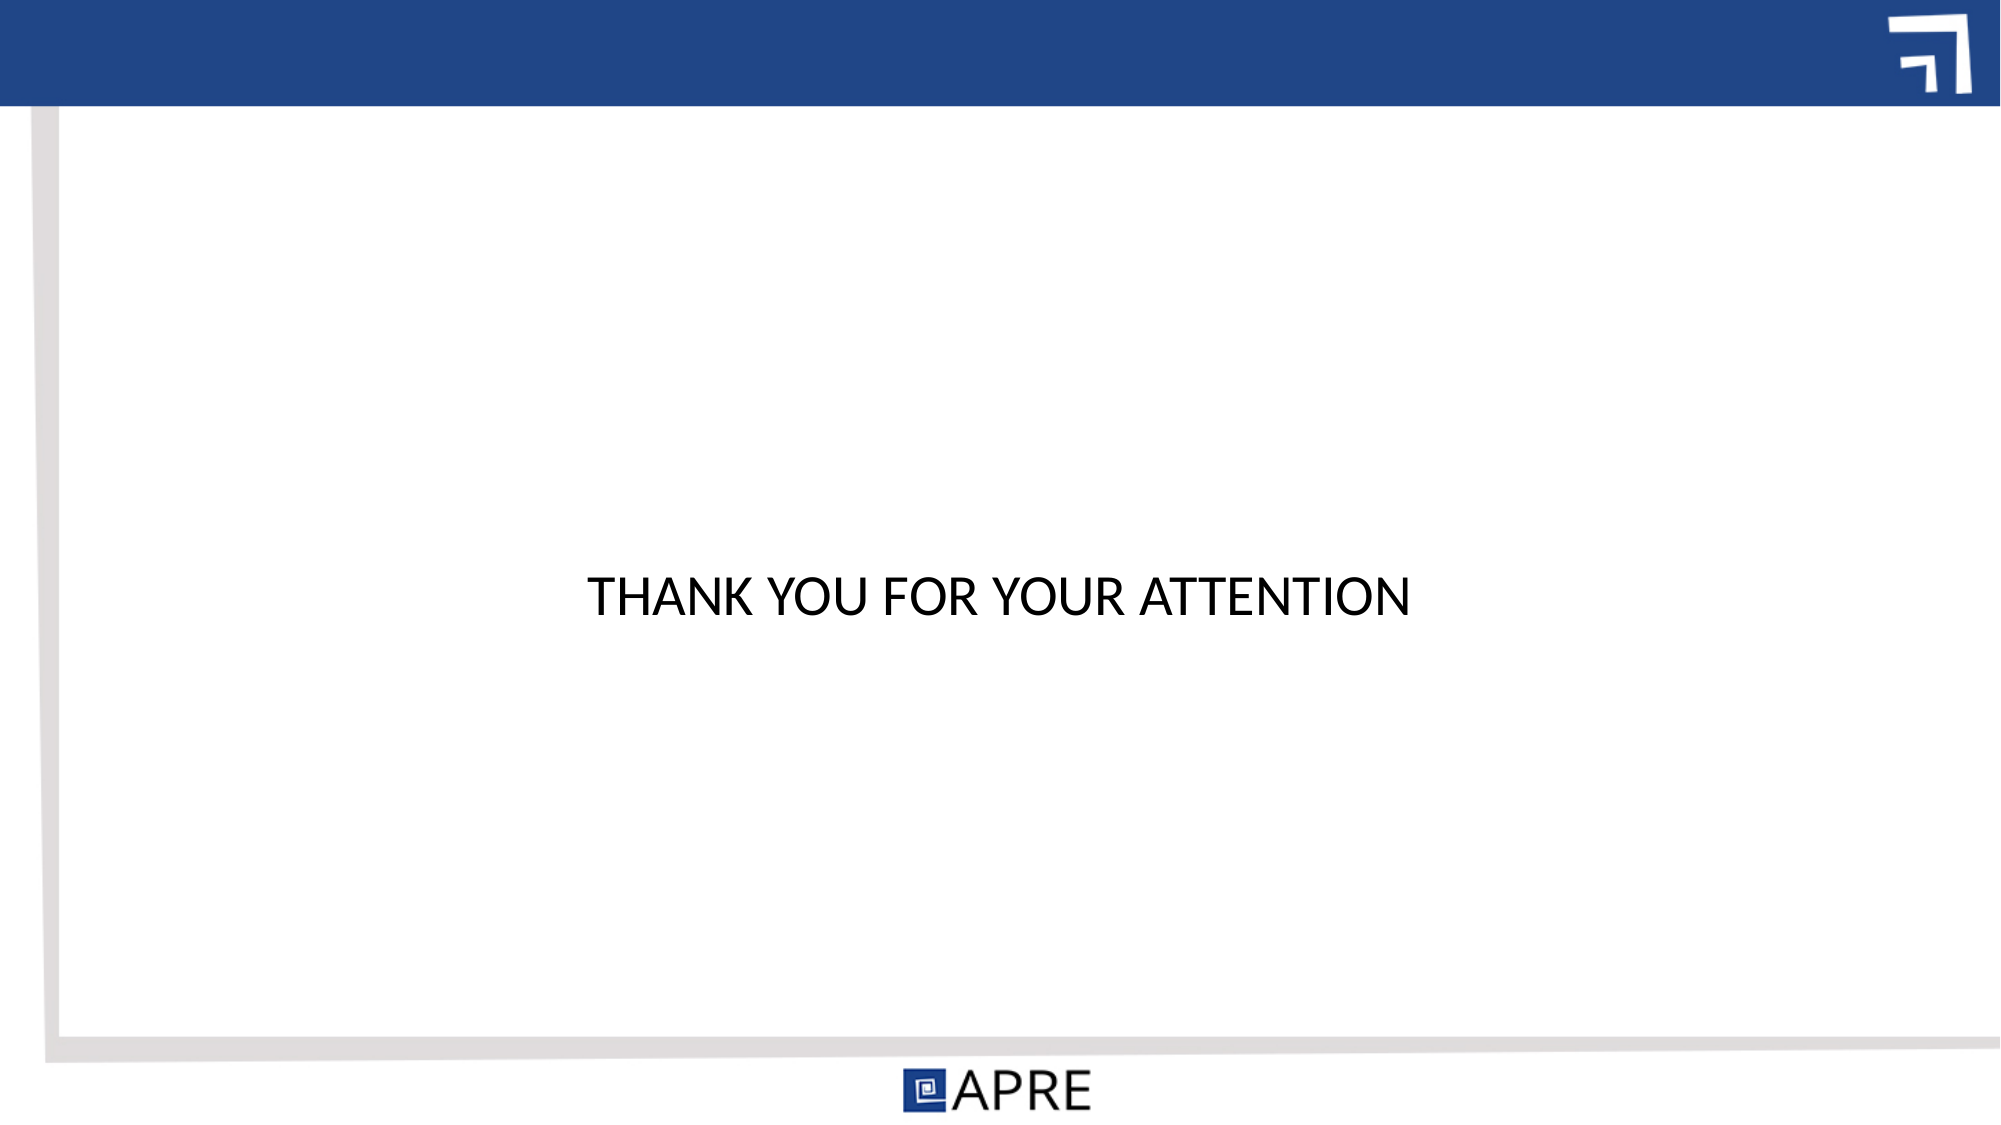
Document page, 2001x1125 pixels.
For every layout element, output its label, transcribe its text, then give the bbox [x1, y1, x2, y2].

picture [0, 0, 2001, 1125]
list THANK YOU FOR YOUR ATTENTION [137, 299, 1863, 1014]
